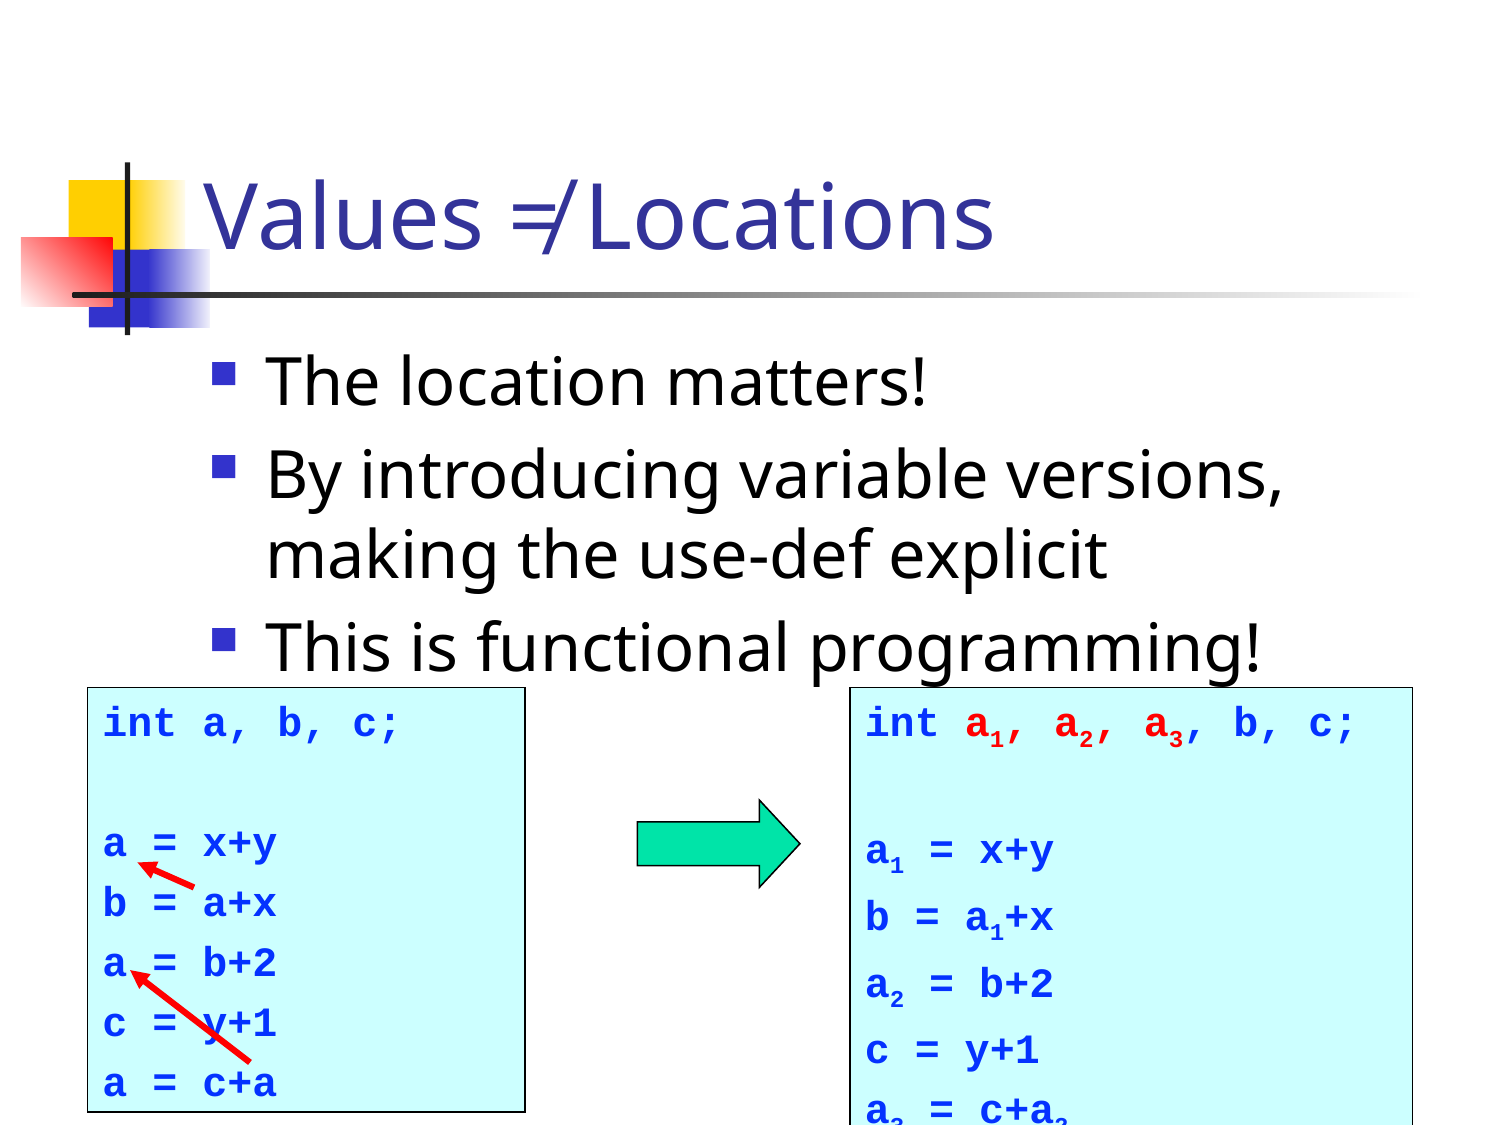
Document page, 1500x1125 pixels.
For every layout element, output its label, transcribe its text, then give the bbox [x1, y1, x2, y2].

text_box int a, b, c; a = x+y b = a+x a = b+2 c = y+1 a = c+a [87, 687, 525, 1113]
list The location matters! By introducing variable versions, making the use-def explicit This is functional programming! [193, 331, 1469, 1006]
text_box int a1, a2, a3, b, c; a1 = x+y b = a1+x a2 = b+2 c = y+1 a3 = c+a2 [849, 687, 1413, 1125]
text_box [129, 969, 251, 1063]
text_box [137, 862, 195, 888]
title Values ≠ Locations [188, 35, 1468, 275]
text_box [637, 799, 800, 888]
